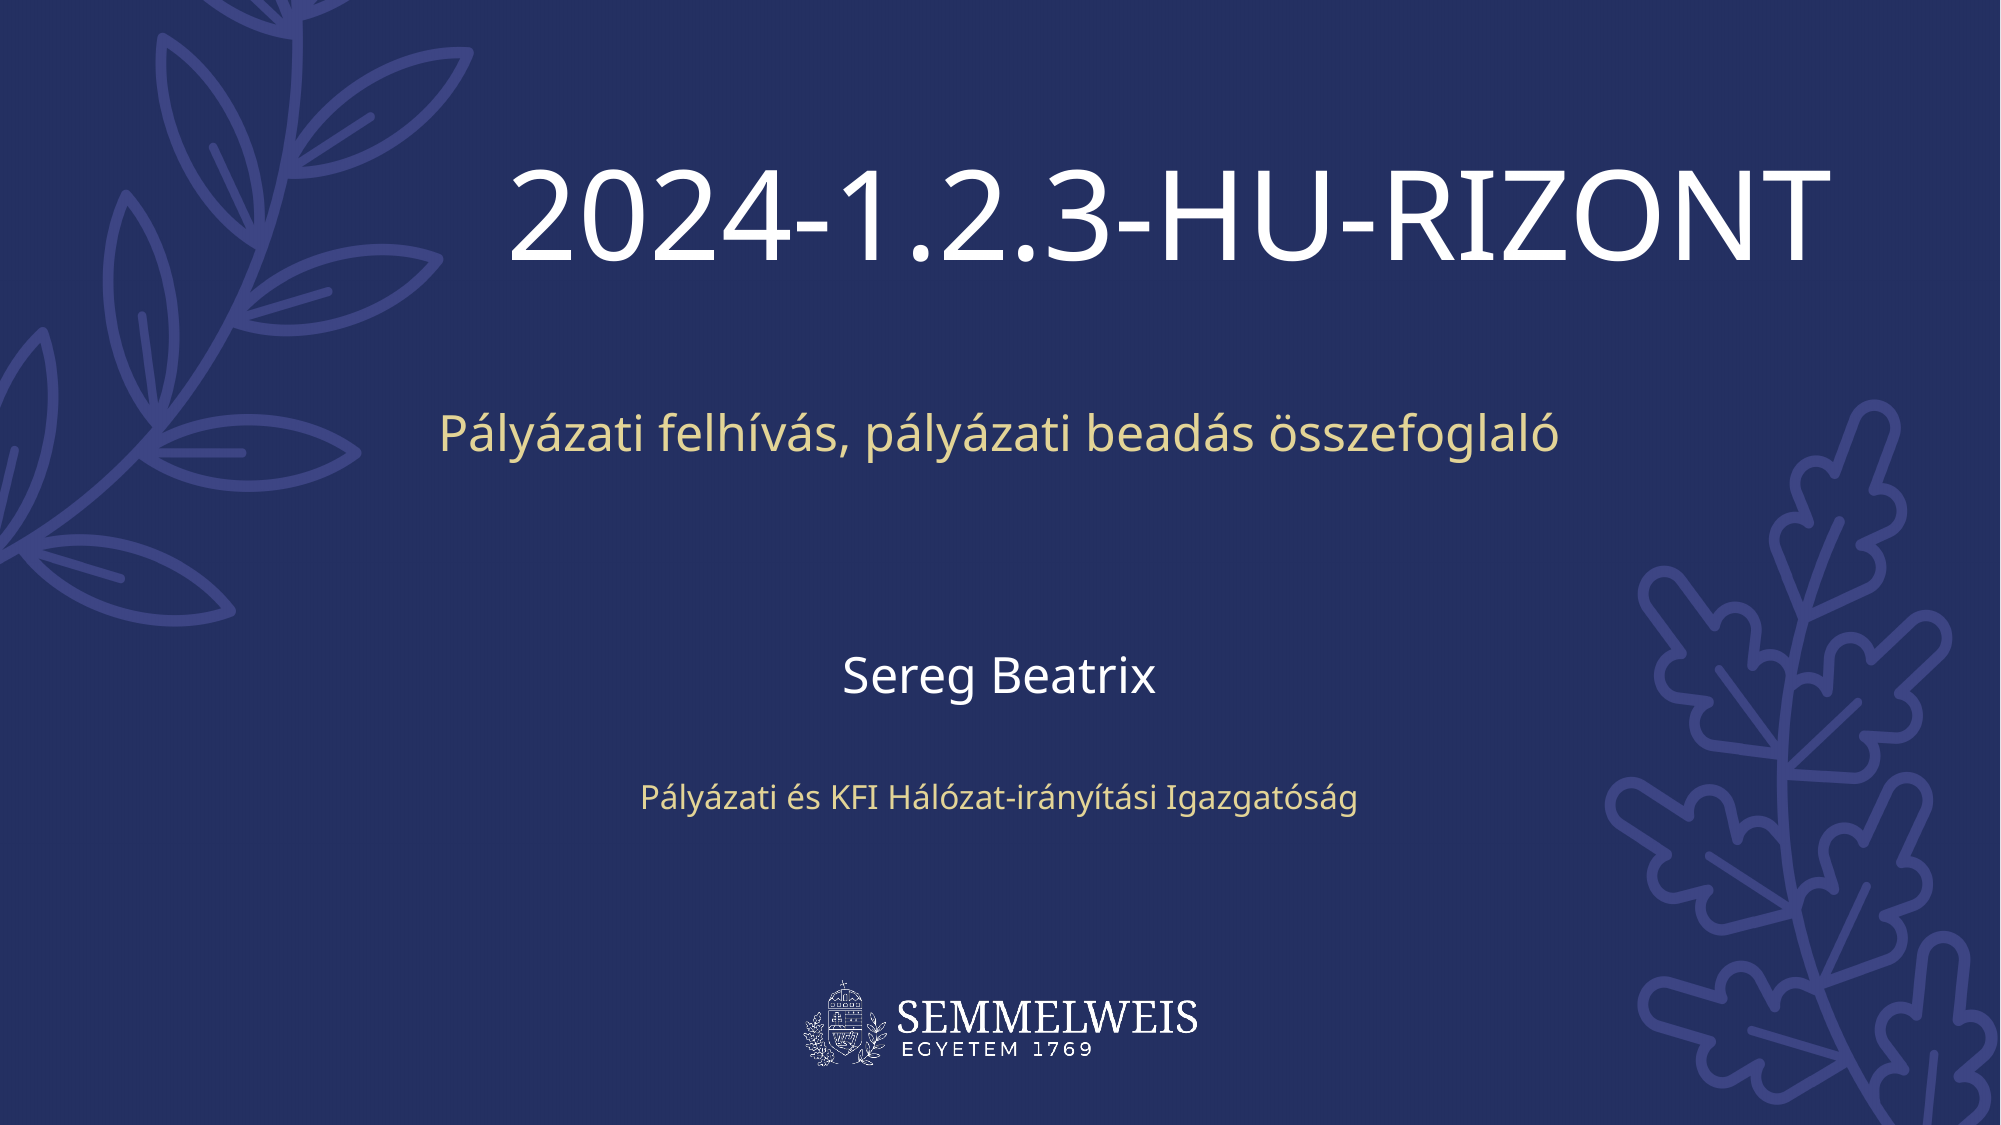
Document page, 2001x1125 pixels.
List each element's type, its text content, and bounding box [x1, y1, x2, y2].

list Pályázati és KFI Hálózat-irányítási Igazgatóság [249, 717, 1750, 834]
picture [0, 0, 2001, 1125]
list 2024-1.2.3-HU-RIZONT [419, 130, 1920, 310]
list Pályázati felhívás, pályázati beadás összefoglaló [249, 403, 1750, 469]
list Sereg Beatrix [249, 651, 1750, 704]
